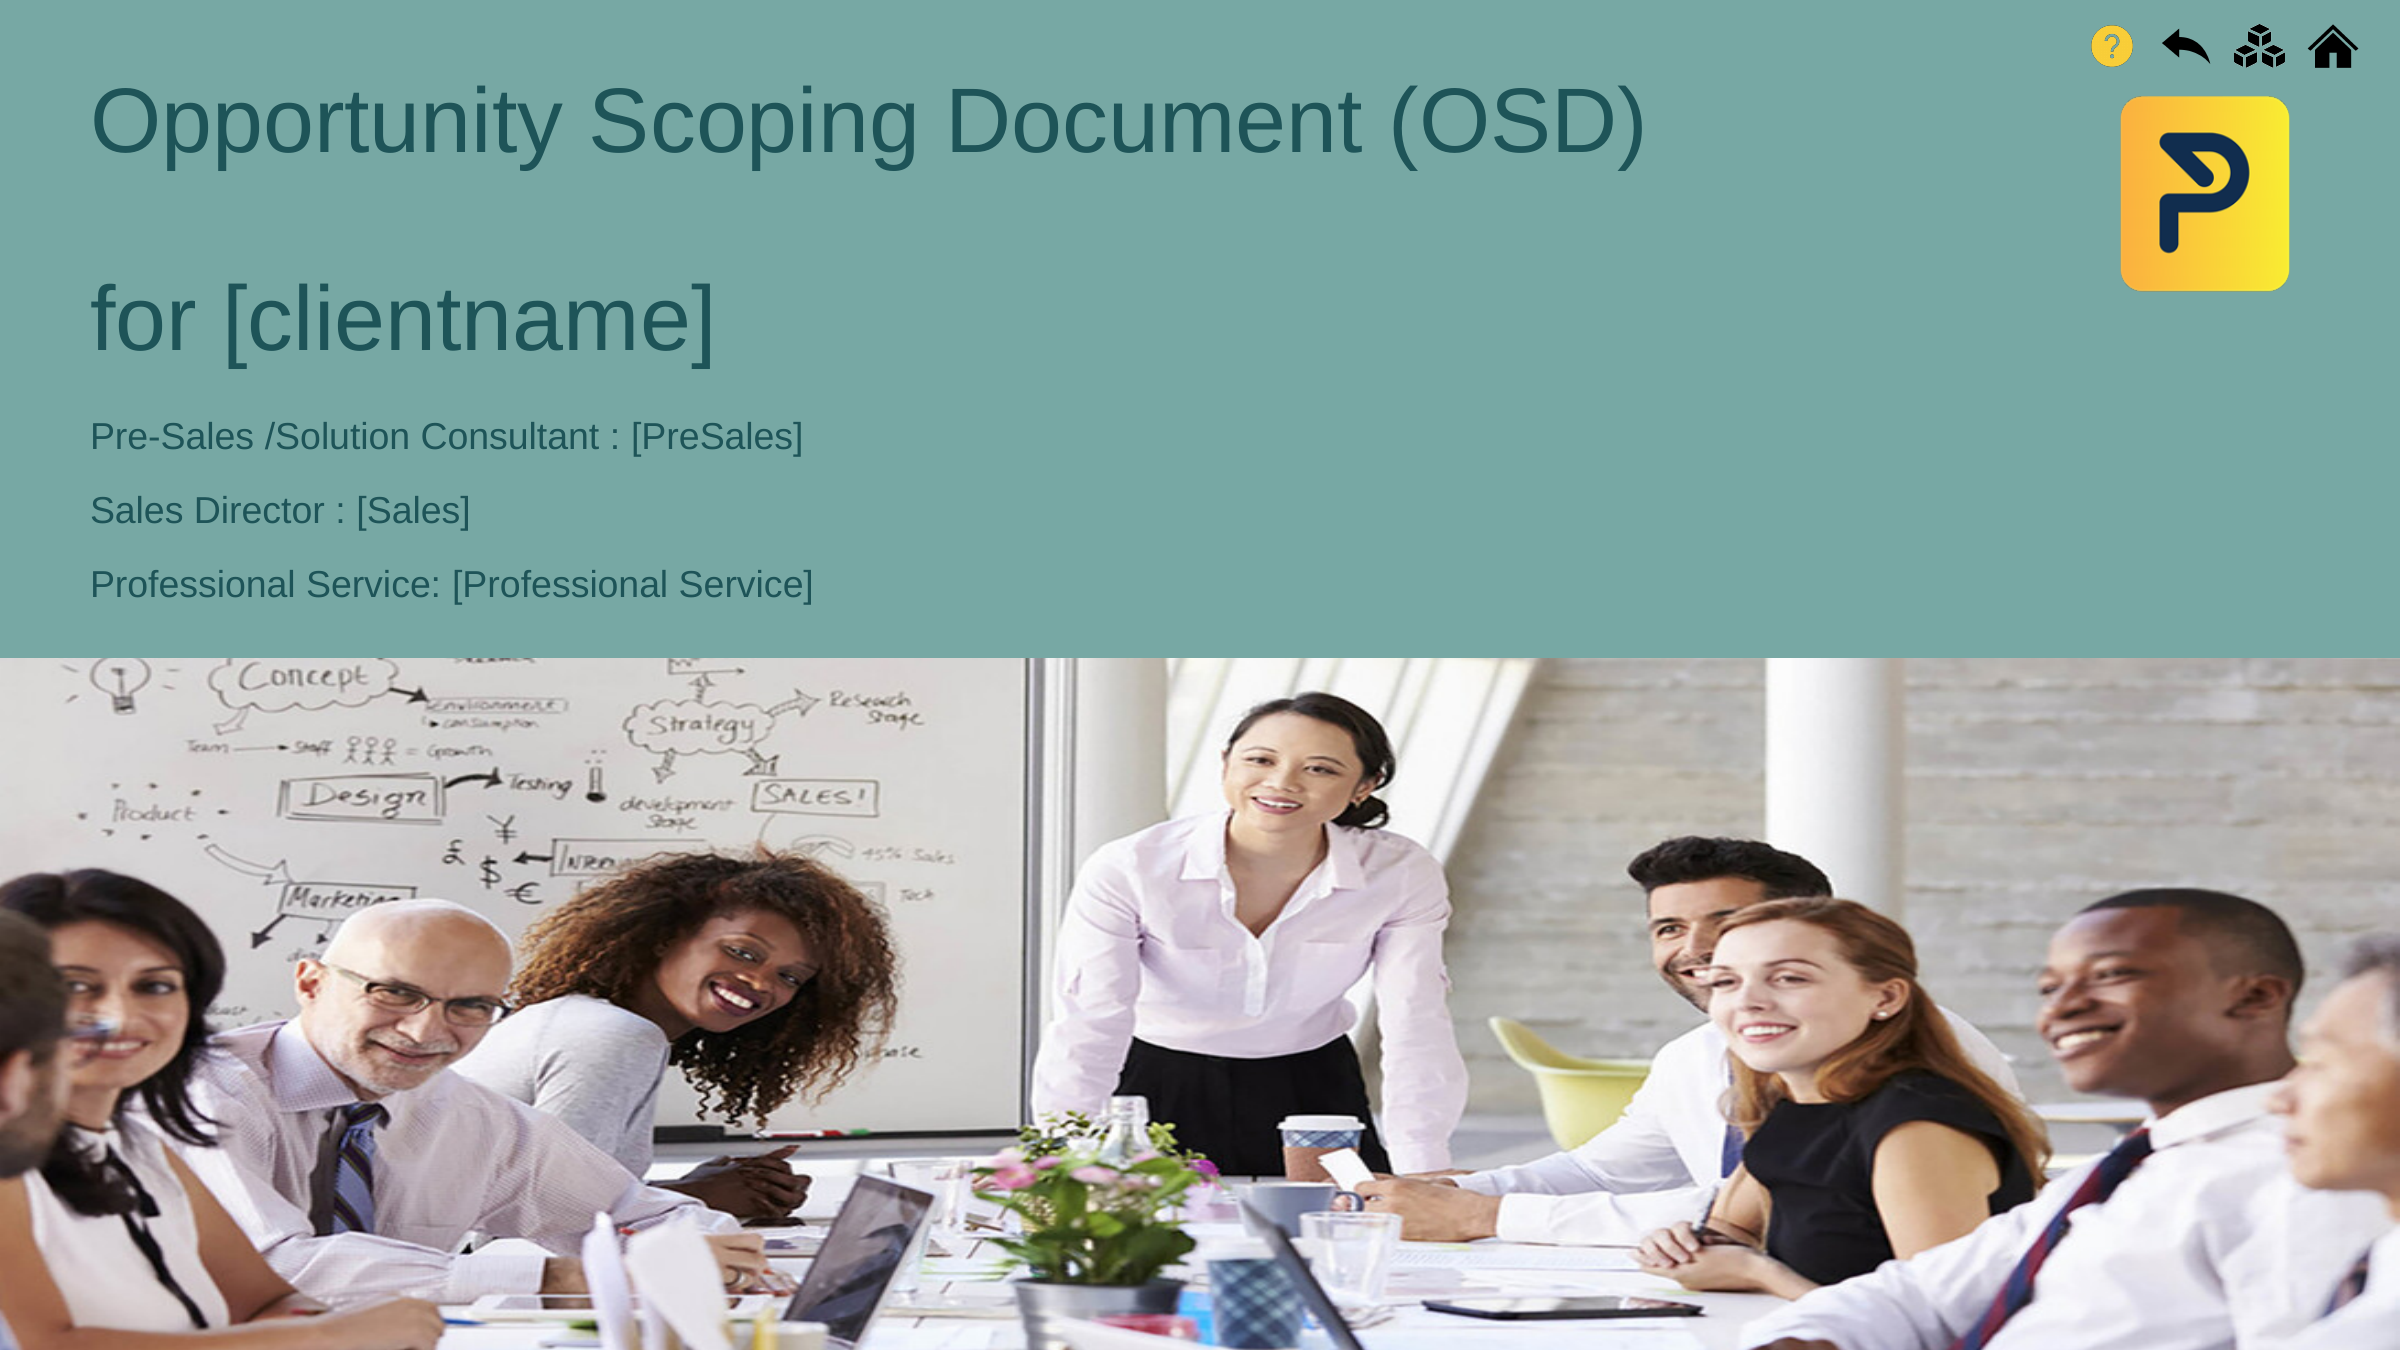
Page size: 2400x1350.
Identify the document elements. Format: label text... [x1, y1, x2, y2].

title Opportunity Scoping Document (OSD) for [clientname] [90, 73, 1675, 327]
picture [2086, 17, 2362, 315]
subtitle Pre-Sales /Solution Consultant : [PreSales] Sales Director : [Sales] Professional Service: [Professional Service] [90, 382, 1270, 605]
picture [2234, 24, 2285, 68]
picture [0, 658, 2400, 1350]
